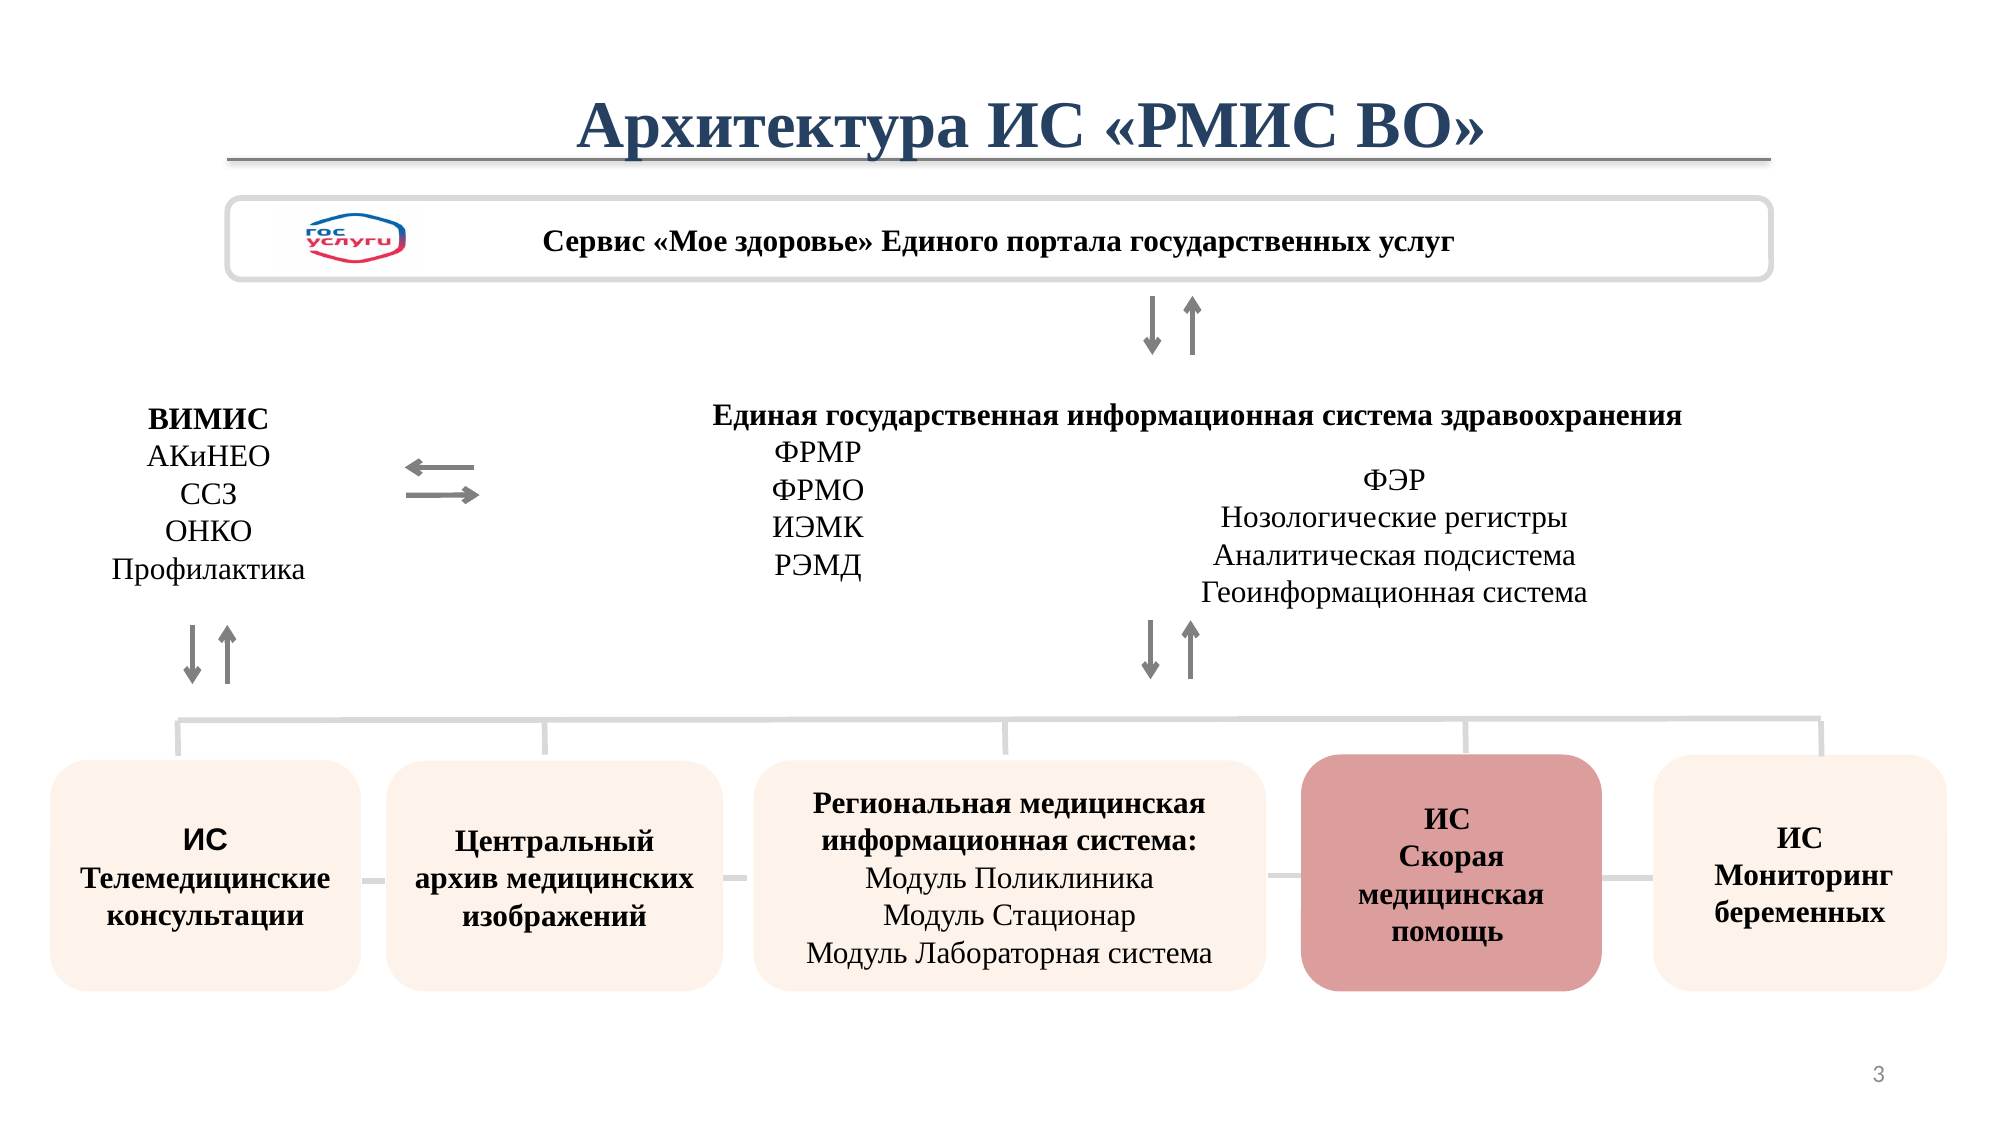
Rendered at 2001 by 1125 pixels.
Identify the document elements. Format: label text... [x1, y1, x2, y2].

text_box Региональная медицинская информационная система: Модуль Поликлиника Модуль Стационар Модуль Лабораторная система [751, 758, 1269, 994]
text_box ВИМИС АКиНЕО ССЗ ОНКО Профилактика [37, 371, 380, 613]
text_box Центральный архив медицинских изображений [384, 758, 726, 994]
text_box ИС Мониторинг беременных [1651, 752, 1950, 994]
text_box ИС Скорая медицинская помощь [1298, 752, 1605, 994]
text_box ИС Телемедицинские консультации [47, 757, 364, 994]
text_box Архитектура ИС «РМИС ВО» [227, 32, 1837, 170]
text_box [479, 375, 1918, 591]
slide_number 3 [1433, 1042, 1900, 1103]
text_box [227, 197, 1772, 280]
